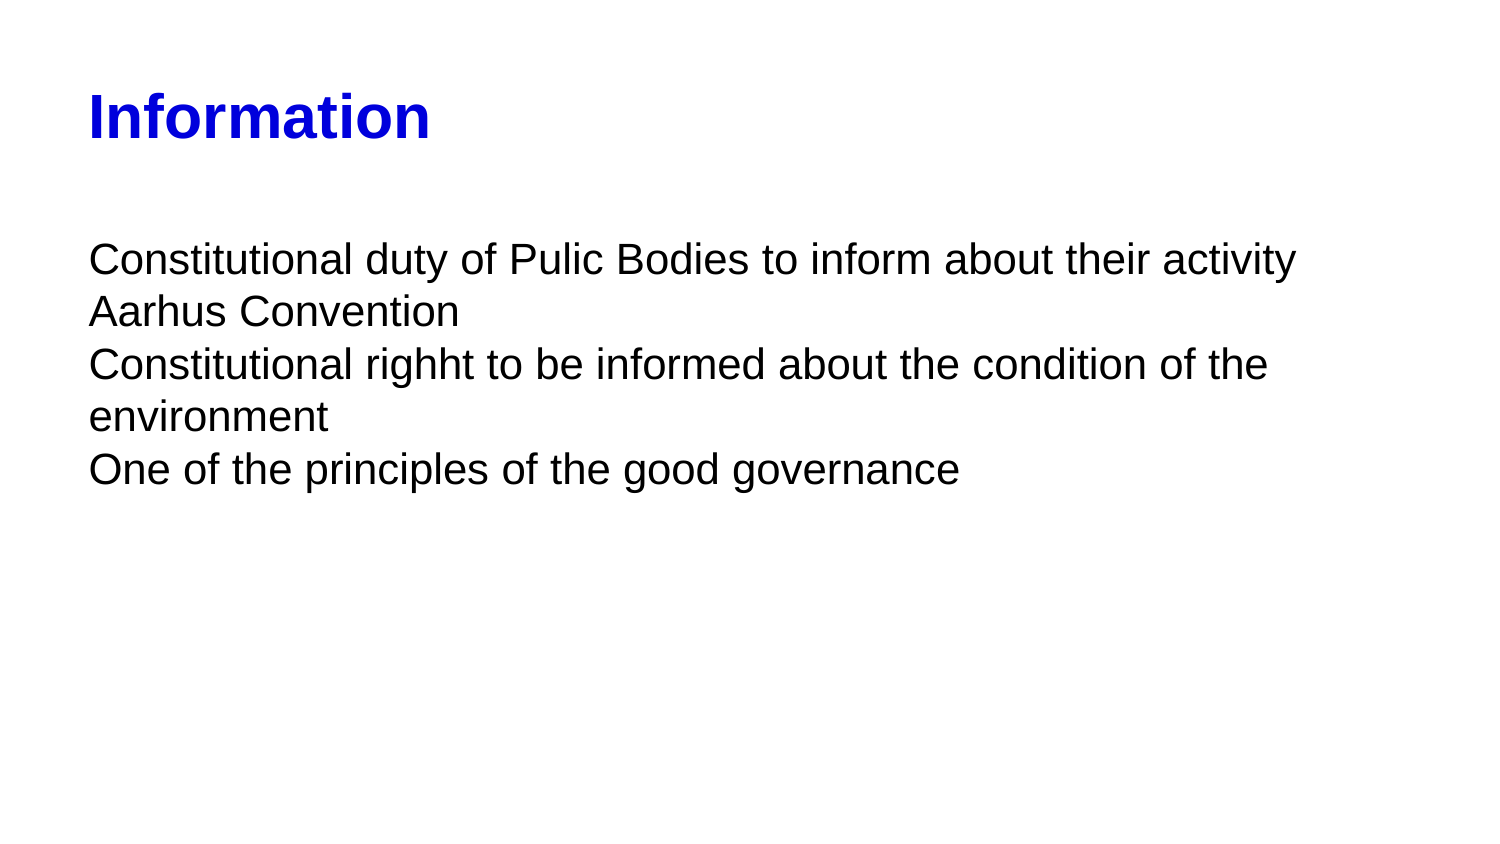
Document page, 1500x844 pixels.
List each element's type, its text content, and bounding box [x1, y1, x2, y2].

list Constitutional duty of Pulic Bodies to inform about their activity Aarhus Convention Constitutional righht to be informed about the condition of the environment One of the principles of the good governance [88, 230, 1412, 718]
title Information [88, 88, 1412, 145]
